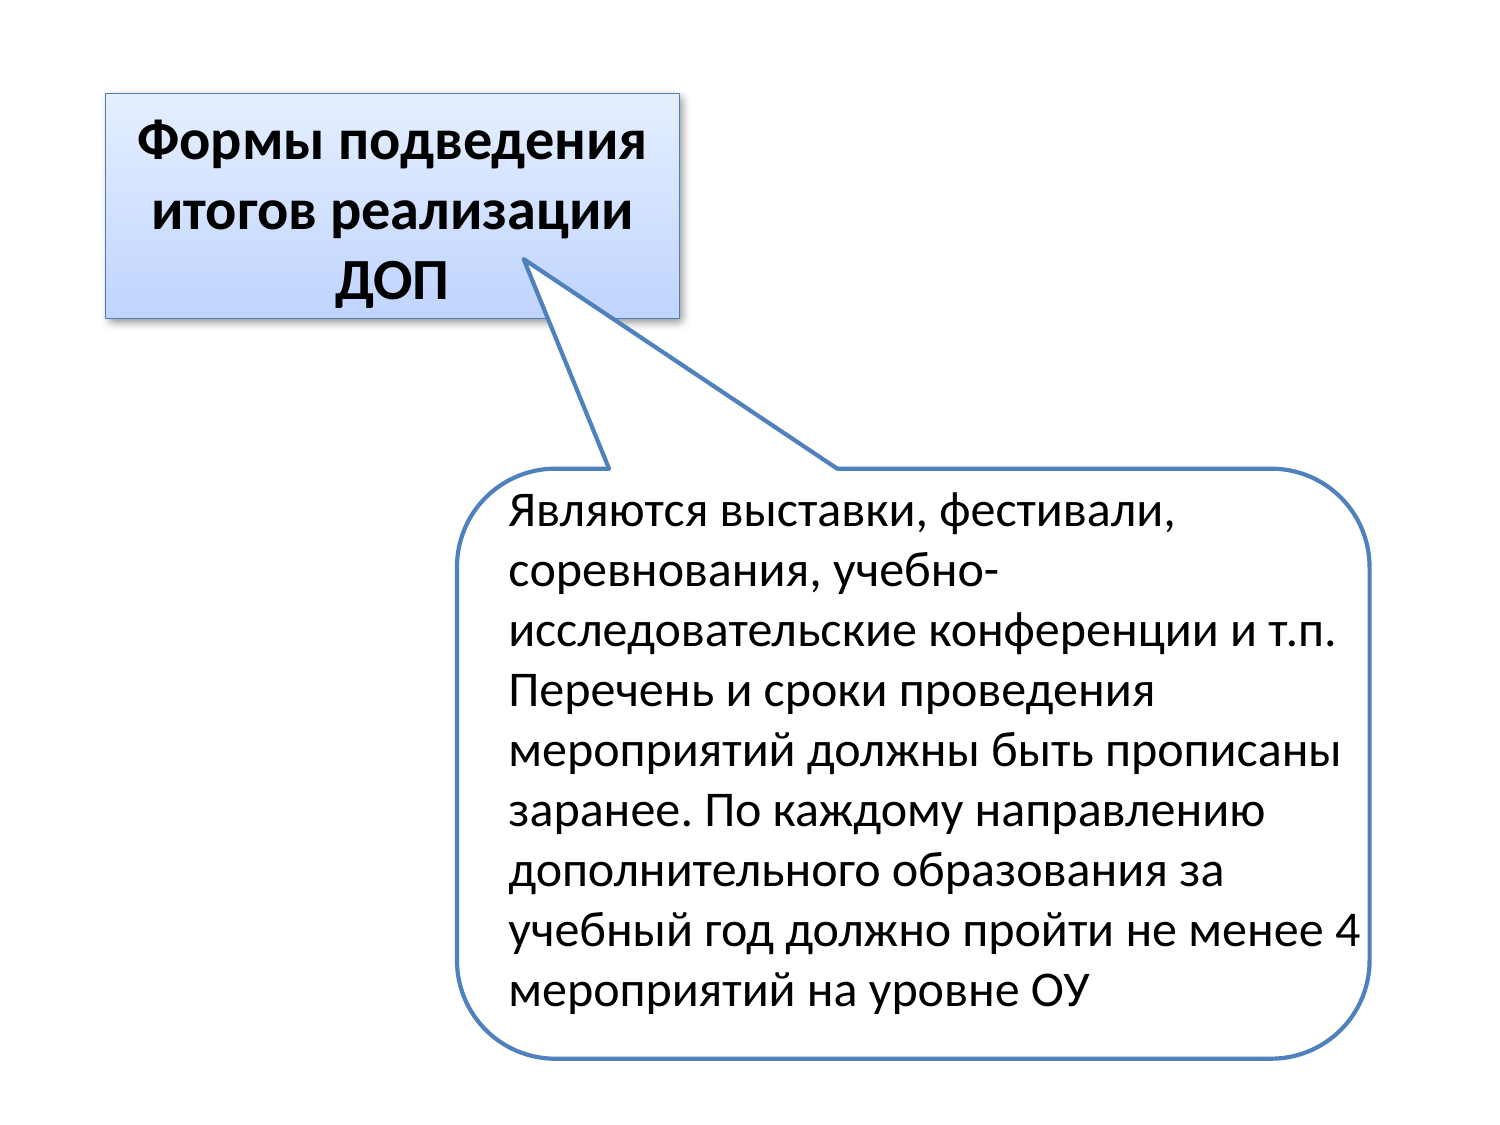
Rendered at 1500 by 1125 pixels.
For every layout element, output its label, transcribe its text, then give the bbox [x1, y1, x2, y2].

text_box Формы подведения итогов реализации ДОП [105, 93, 680, 319]
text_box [456, 468, 1395, 1059]
